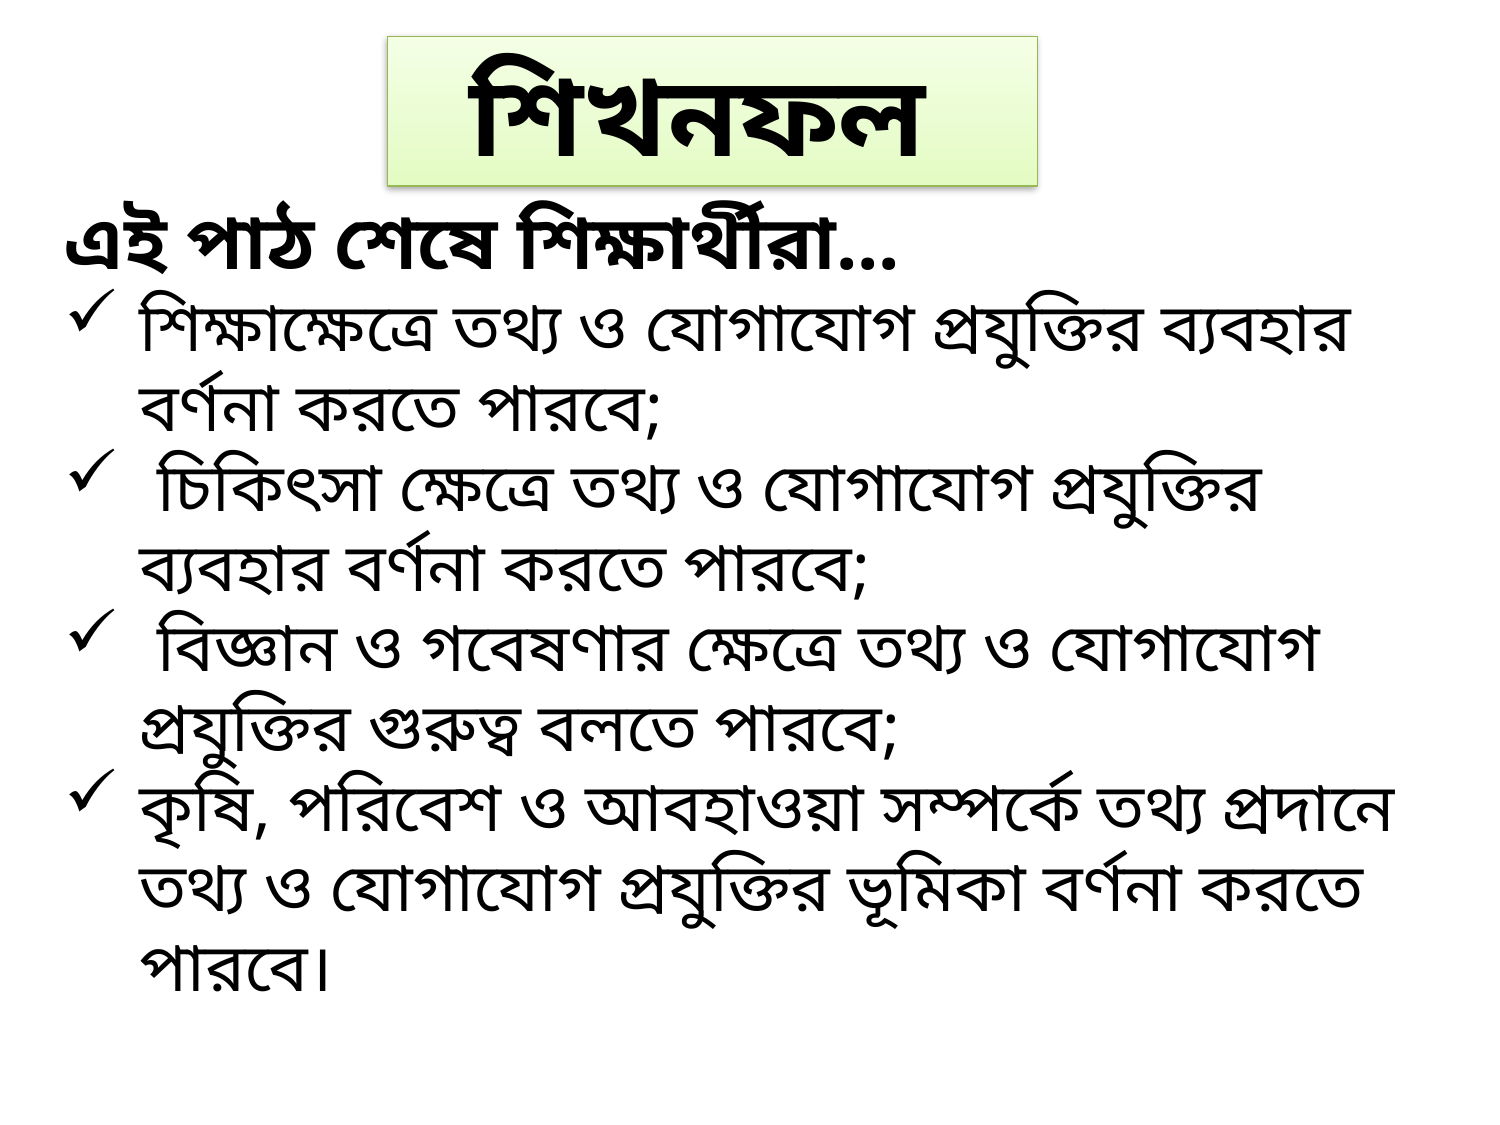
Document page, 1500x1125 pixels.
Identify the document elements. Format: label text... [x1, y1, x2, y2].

text_box শিখনফল [387, 36, 1038, 187]
text_box এই পাঠ শেষে শিক্ষার্থীরা... শিক্ষাক্ষেত্রে তথ্য ও যোগাযোগ প্রযুক্তির ব্যবহার বর্ণনা করতে পারবে; চিকিৎসা ক্ষেত্রে তথ্য ও যোগাযোগ প্রযুক্তির ব্যবহার বর্ণনা করতে পারবে; বিজ্ঞান ও গবেষণার ক্ষেত্রে তথ্য ও যোগাযোগ প্রযুক্তির গুরুত্ব বলতে পারবে; কৃষি, পরিবেশ ও আবহাওয়া সম্পর্কে তথ্য প্রদানে তথ্য ও যোগাযোগ প্রযুক্তির ভূমিকা বর্ণনা করতে পারবে। [50, 187, 1425, 1012]
